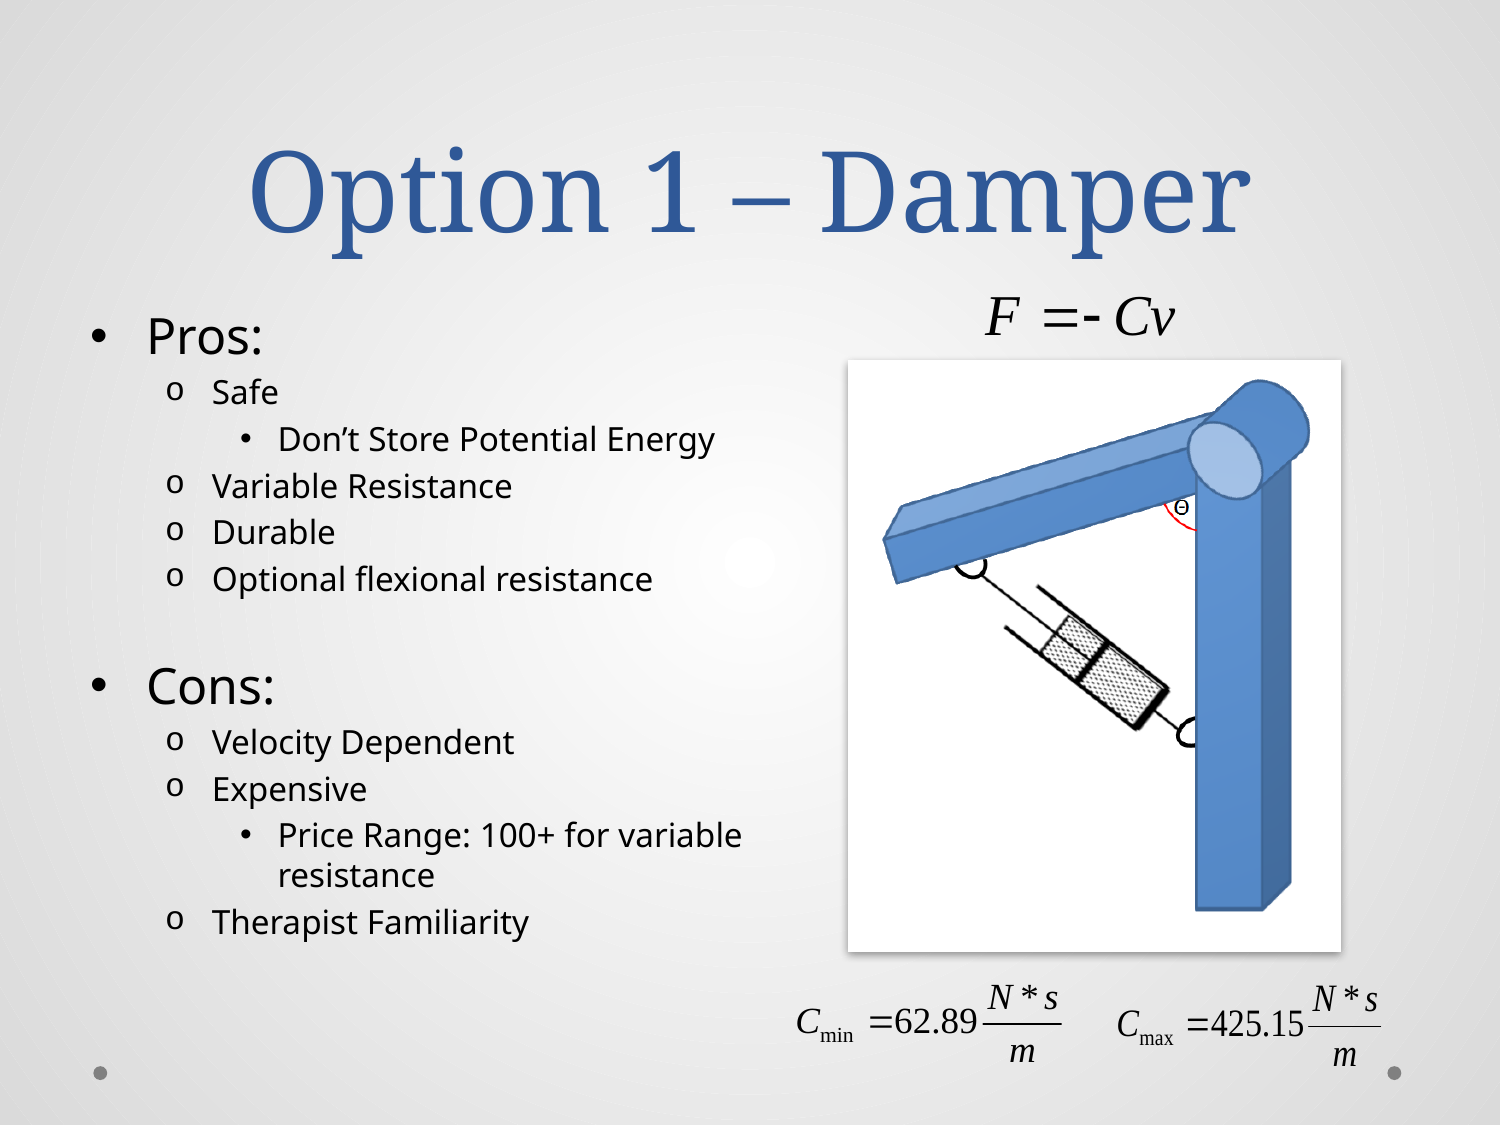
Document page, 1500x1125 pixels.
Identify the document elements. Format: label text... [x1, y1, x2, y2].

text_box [1112, 974, 1388, 1076]
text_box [974, 282, 1188, 351]
title Option 1 – Damper [24, 1, 1475, 263]
list Pros: Safe Don’t Store Potential Energy Variable Resistance Durable Optional flexional resistance Cons: Velocity Dependent Expensive Price Range: 100+ for variable resistance Therapist Familiarity [75, 297, 763, 1040]
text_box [790, 974, 1070, 1071]
picture [862, 374, 1327, 938]
